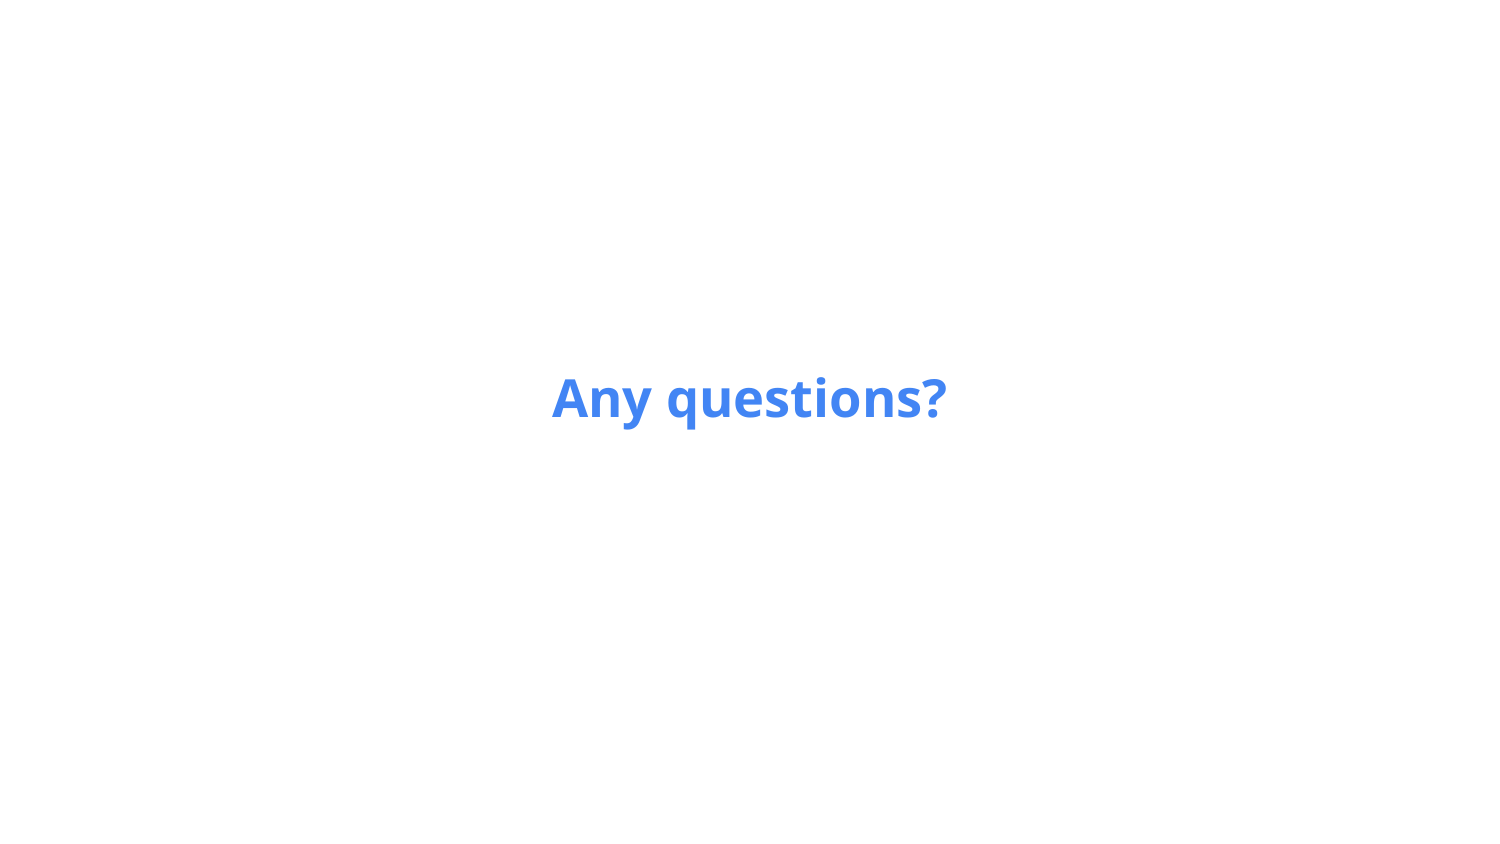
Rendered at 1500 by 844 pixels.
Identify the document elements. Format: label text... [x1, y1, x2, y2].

title Any questions? [50, 349, 1450, 445]
